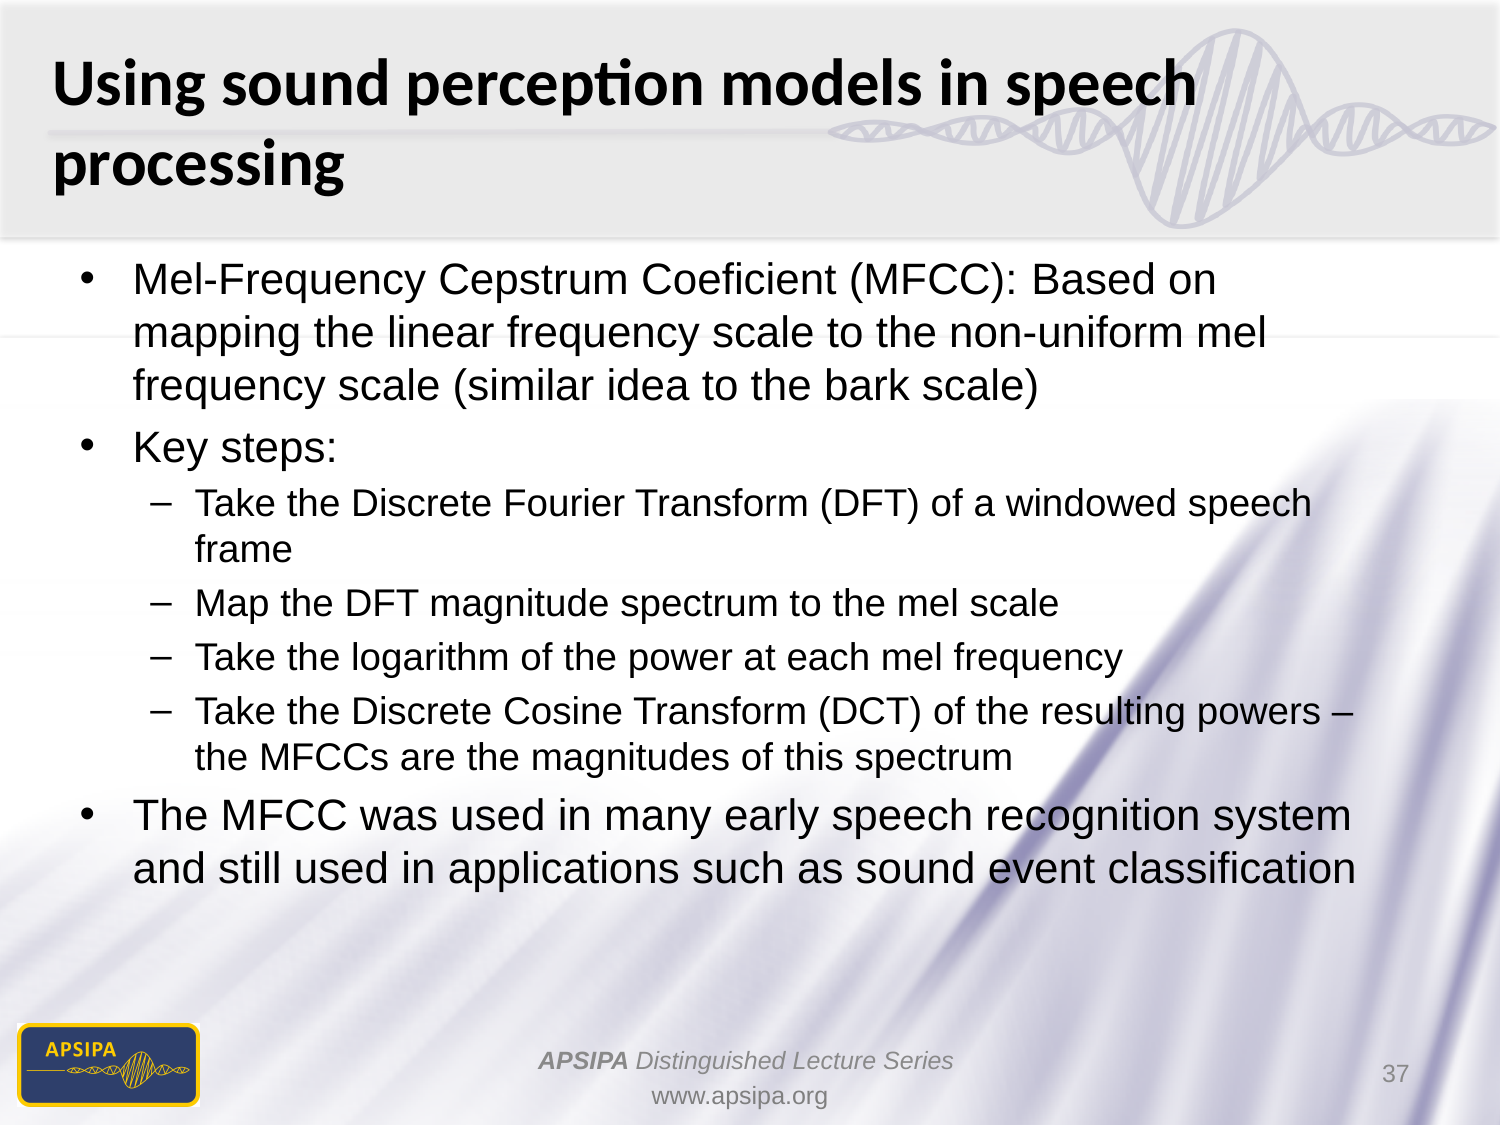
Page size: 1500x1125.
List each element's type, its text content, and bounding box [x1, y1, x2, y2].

picture [0, 399, 1500, 1125]
list Mel-Frequency Cepstrum Coeficient (MFCC): Based on mapping the linear frequency scale to the non-uniform mel frequency scale (similar idea to the bark scale) Key steps: Take the Discrete Fourier Transform (DFT) of a windowed speech frame Map the DFT magnitude spectrum to the mel scale Take the logarithm of the power at each mel frequency Take the Discrete Cosine Transform (DCT) of the resulting powers – the MFCCs are the magnitudes of this spectrum The MFCC was used in many early speech recognition system and still used in applications such as sound event classification [64, 243, 1376, 929]
slide_number 36 [1074, 1042, 1425, 1103]
title Using sound perception models in speech processing [37, 31, 1483, 132]
